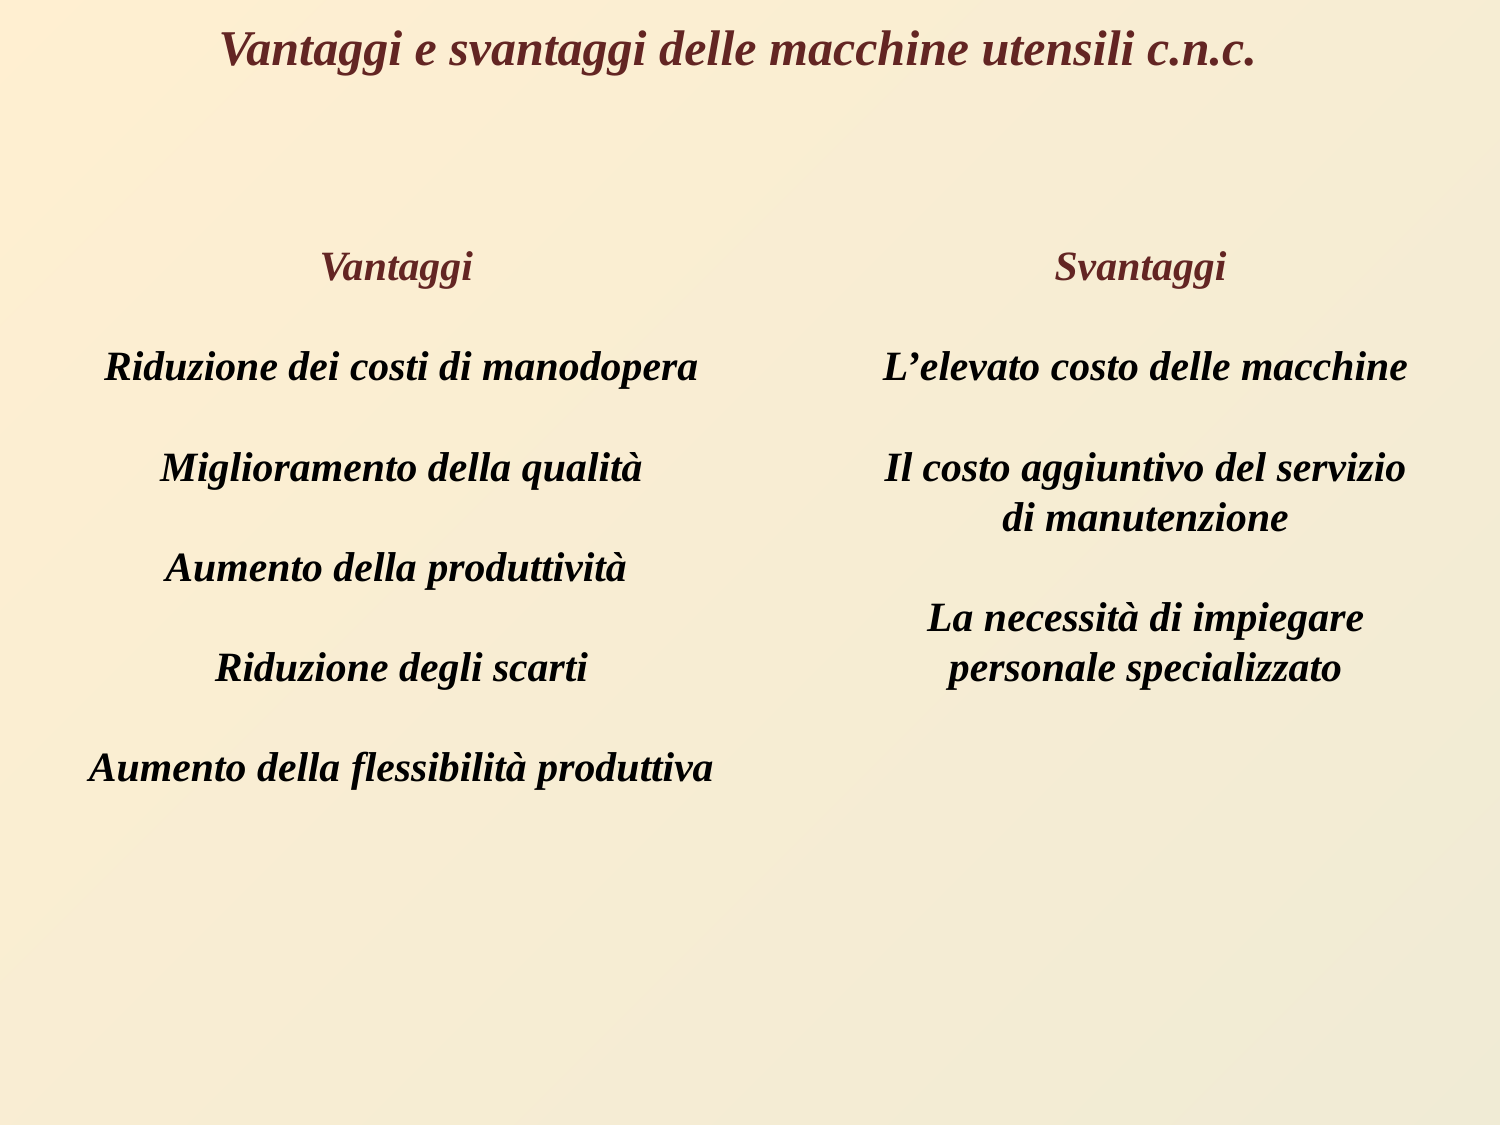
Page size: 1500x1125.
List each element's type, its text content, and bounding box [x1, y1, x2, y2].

text_box Svantaggi L’elevato costo delle macchine Il costo aggiuntivo del servizio di manutenzione La necessità di impiegare personale specializzato [856, 231, 1436, 697]
text_box Vantaggi e svantaggi delle macchine utensili c.n.c. [76, 7, 1400, 83]
text_box Vantaggi Riduzione dei costi di manodopera Miglioramento della qualità Aumento della produttività Riduzione degli scarti Aumento della flessibilità produttiva [53, 231, 750, 797]
